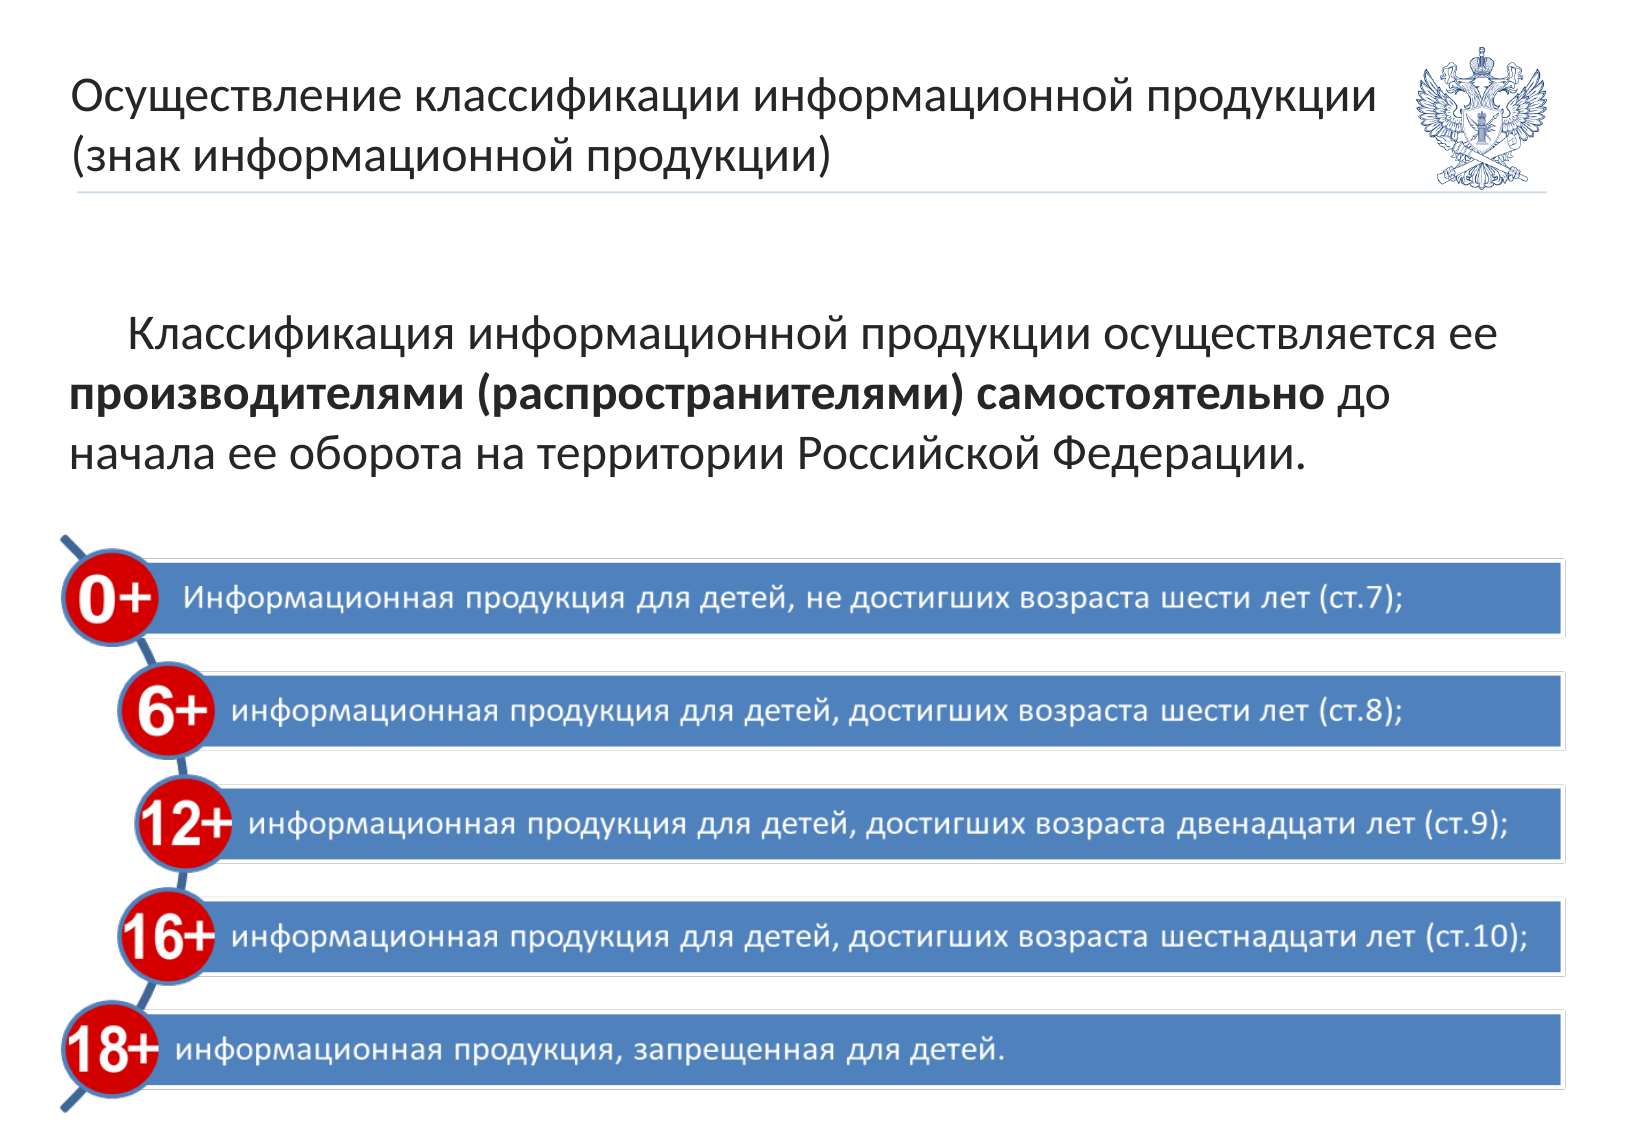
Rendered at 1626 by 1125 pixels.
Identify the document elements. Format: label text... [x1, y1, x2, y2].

text_box Классификация информационной продукции осуществляется ее производителями (распространителями) самостоятельно до начала ее оборота на территории Российской Федерации. [53, 292, 1565, 488]
text_box Осуществление классификации информационной продукции (знак информационной продукции) [55, 54, 1491, 235]
picture [53, 523, 1571, 1125]
picture [1416, 47, 1547, 190]
